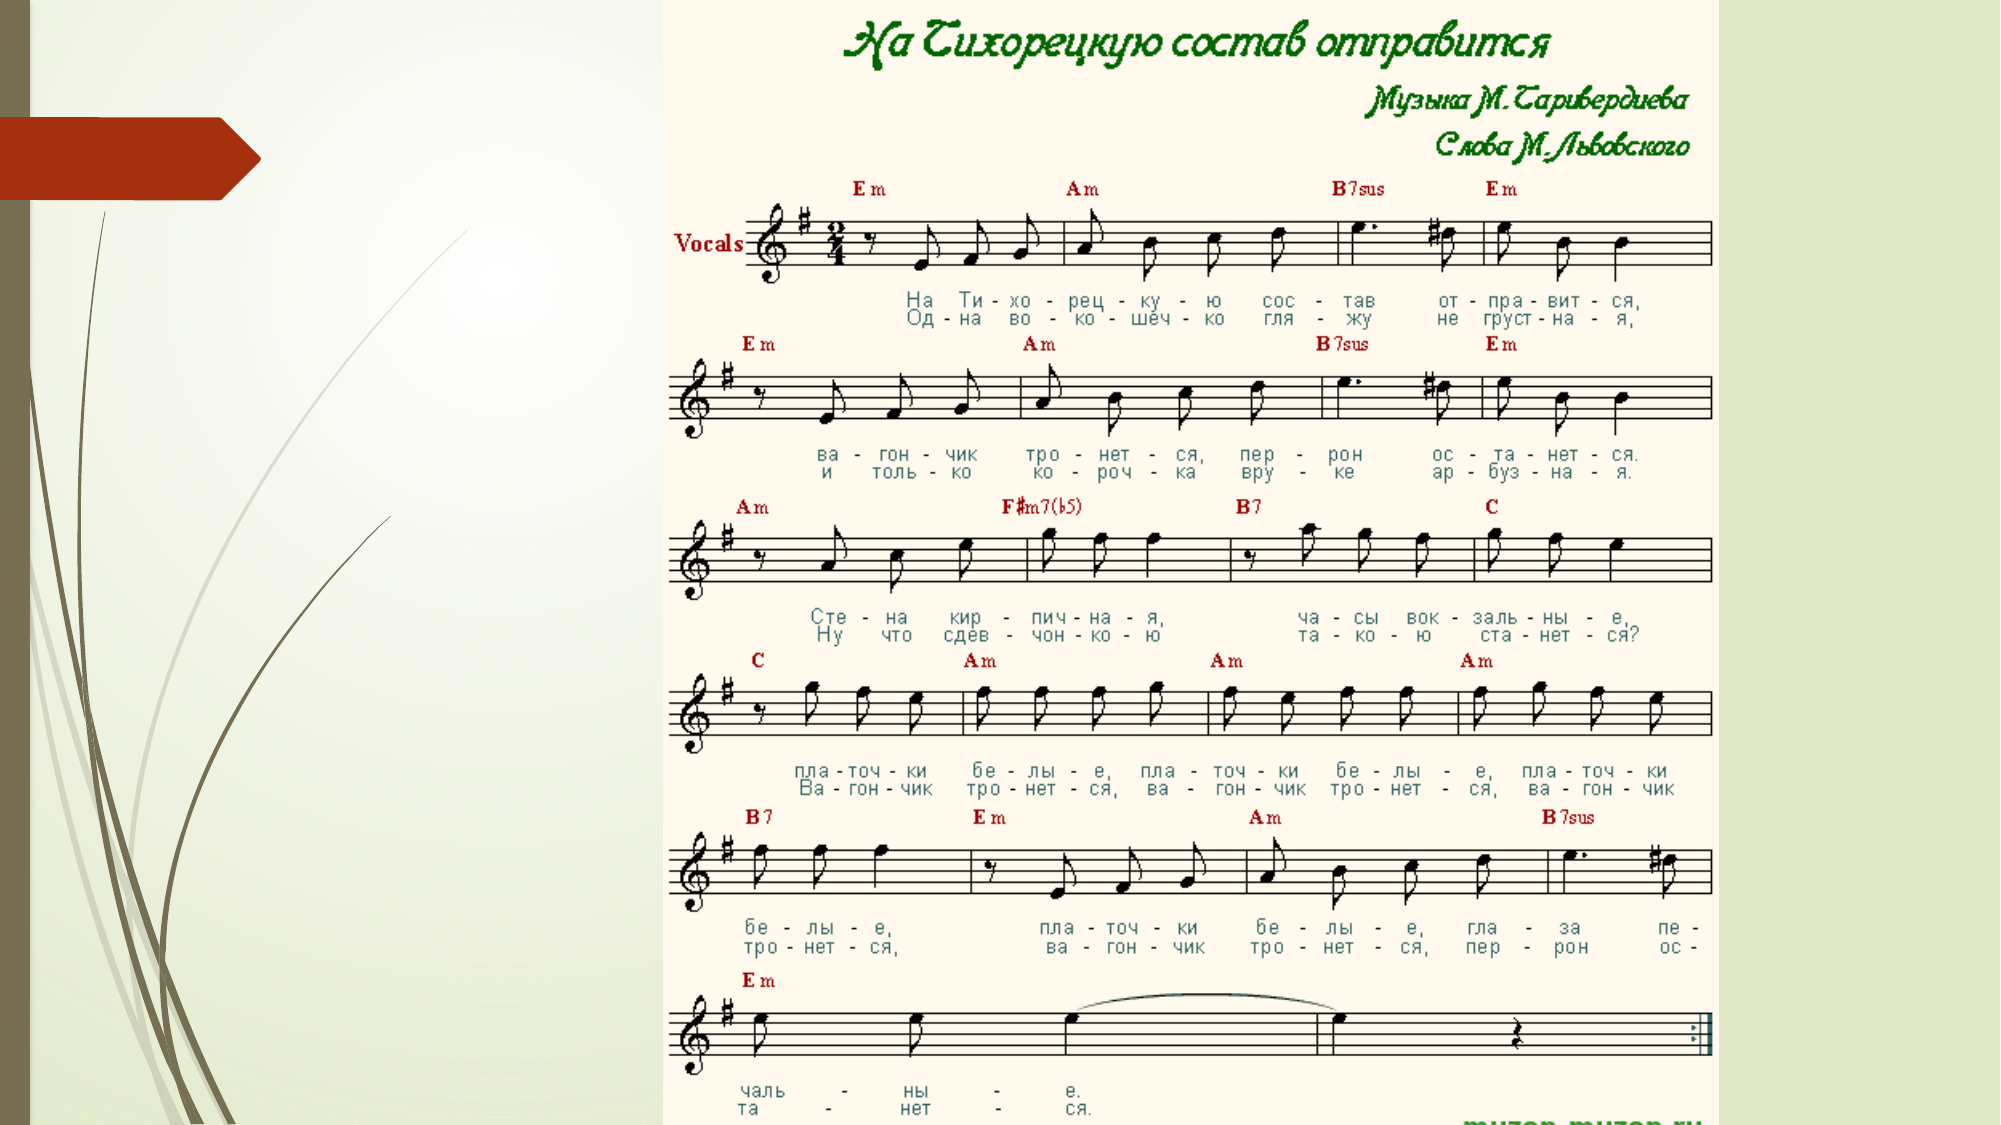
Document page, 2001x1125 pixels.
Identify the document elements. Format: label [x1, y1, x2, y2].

picture [663, 0, 1719, 1125]
